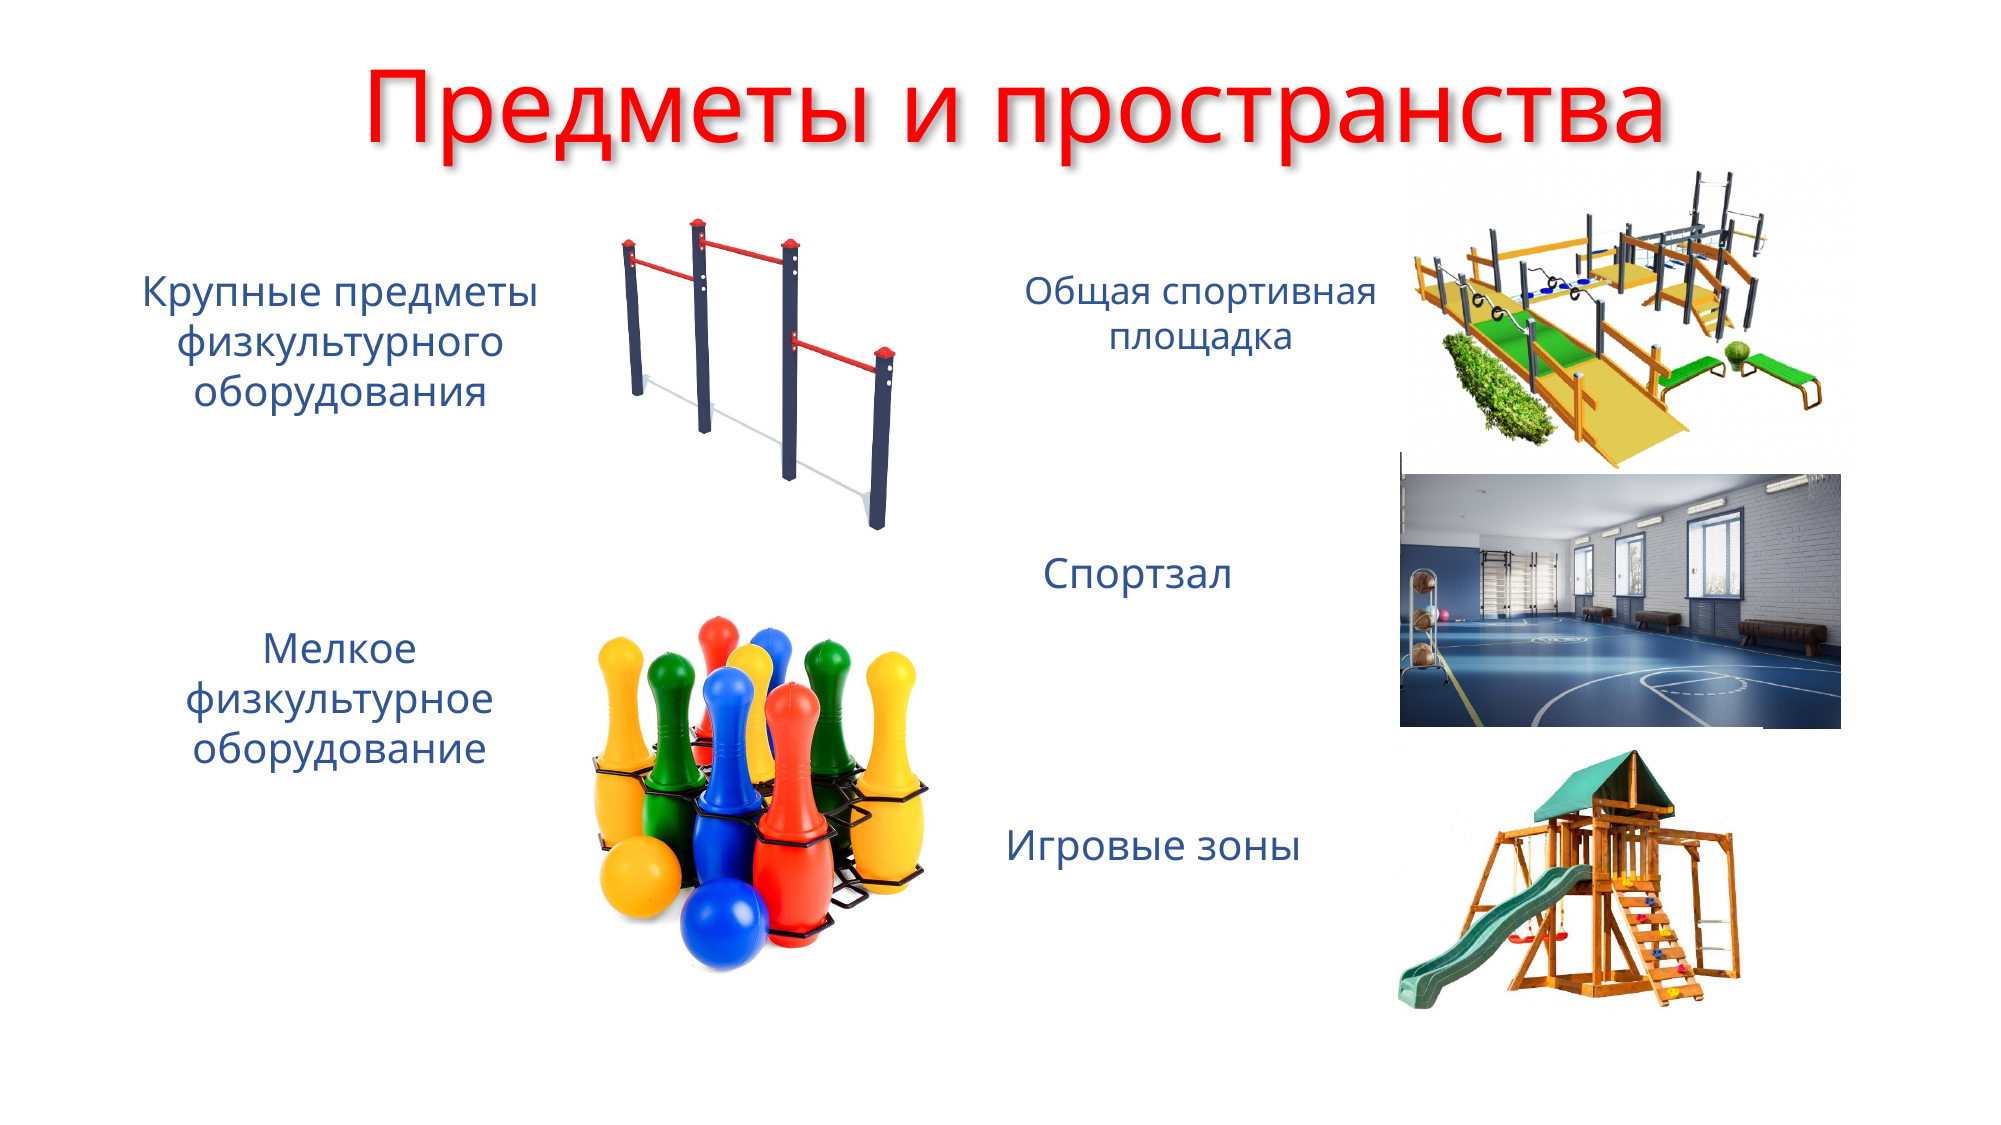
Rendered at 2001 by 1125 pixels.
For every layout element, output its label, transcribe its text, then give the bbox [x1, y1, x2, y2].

text_box Мелкое физкультурное оборудование [107, 625, 557, 768]
text_box Игровые зоны [955, 764, 1373, 924]
picture [543, 211, 960, 540]
text_box Общая спортивная площадка [960, 225, 1402, 399]
text_box Спортзал [904, 494, 1372, 650]
title Предметы и пространства [136, 45, 1862, 172]
text_box Крупные предметы физкультурного оборудования [108, 259, 543, 420]
picture [557, 589, 955, 987]
picture [1373, 153, 1859, 1032]
